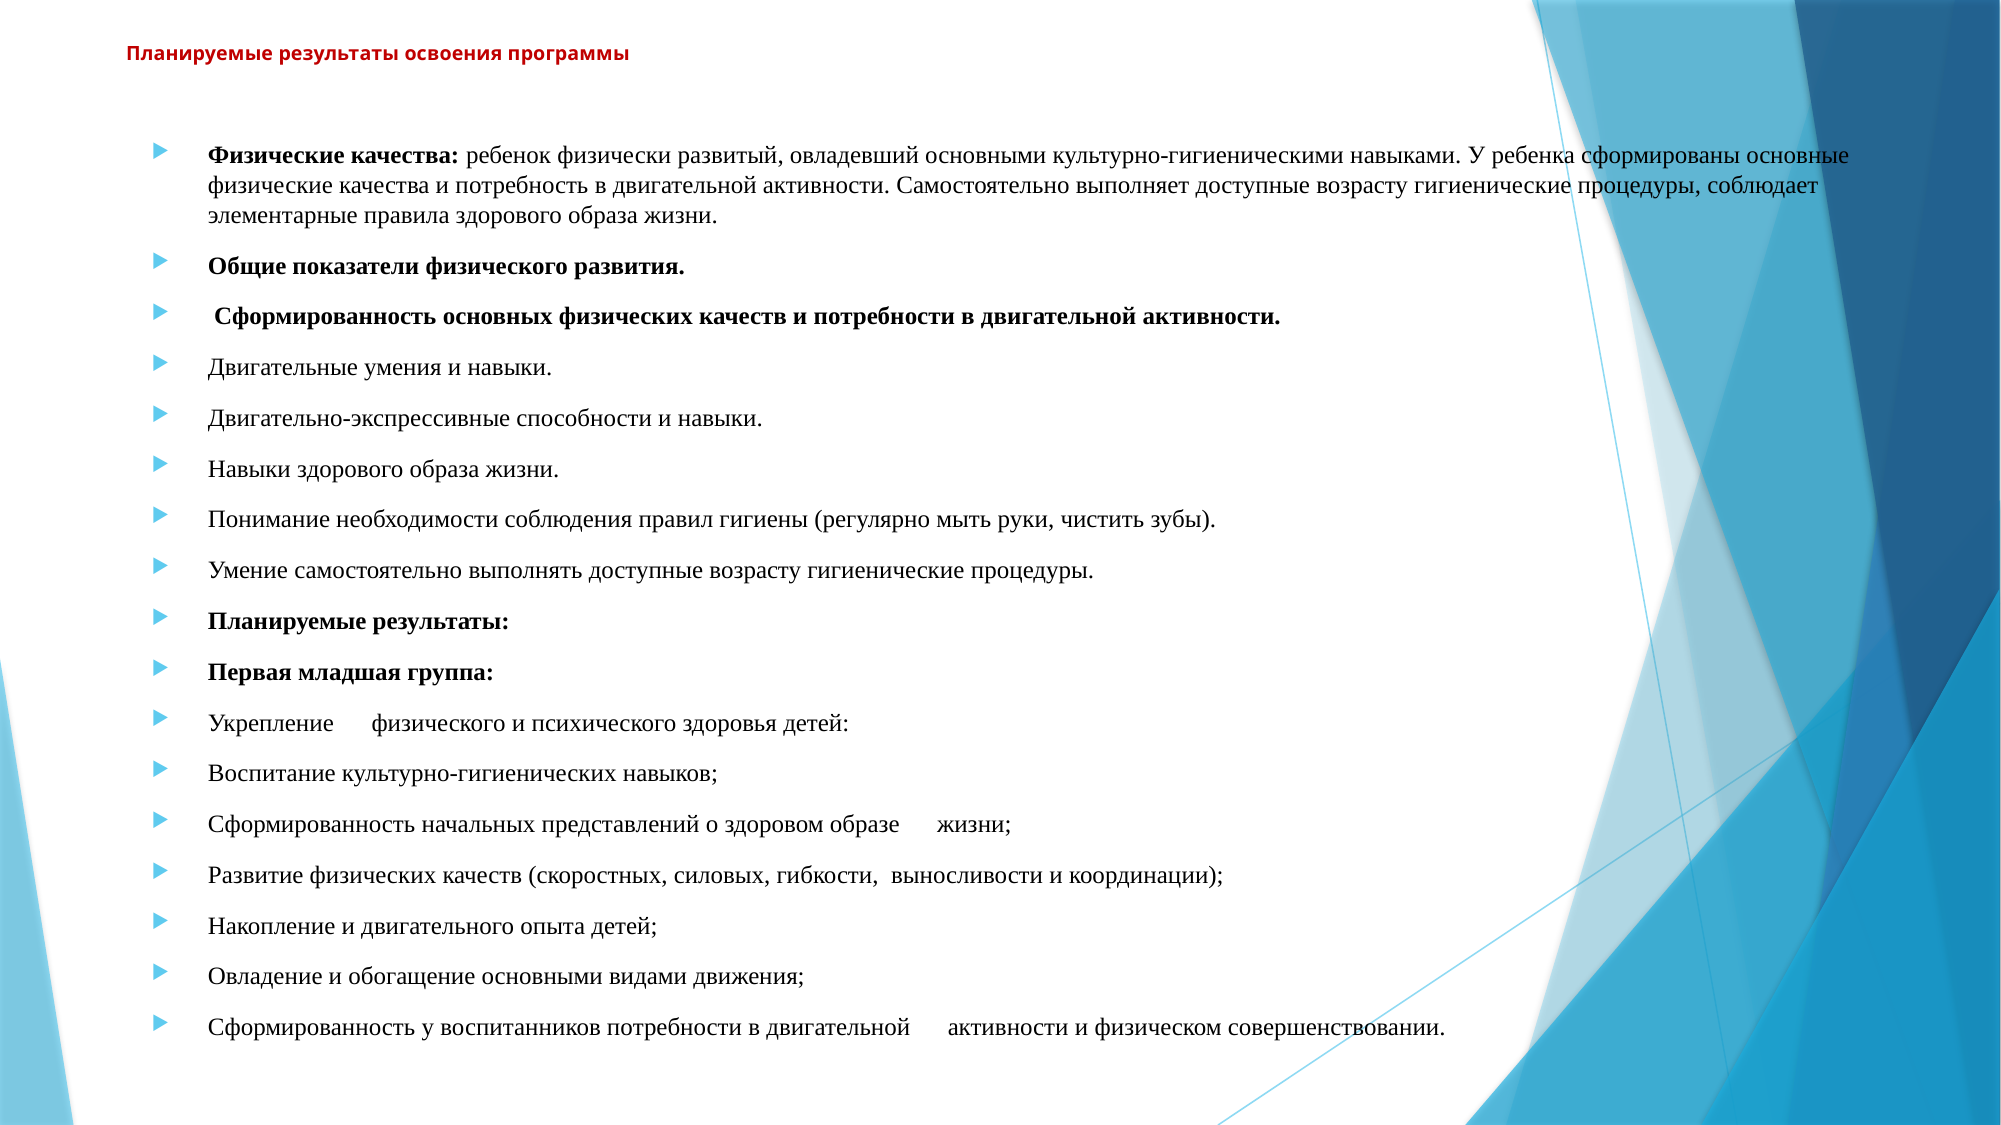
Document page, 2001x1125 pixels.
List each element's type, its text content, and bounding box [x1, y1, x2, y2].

title Планируемые результаты освоения программы [111, 32, 1522, 104]
list Физические качества: ребенок физически развитый, овладевший основными культурно-гигиеническими навыками. У ребенка сформированы основные физические качества и потребность в двигательной активности. Самостоятельно выполняет доступные возрасту гигиенические процедуры, соблюдает элементарные правила здорового образа жизни. Общие показатели физического развития. Сформированность основных физических качеств и потребности в двигательной активности. Двигательные умения и навыки. Двигательно-экспрессивные способности и навыки. Навыки здорового образа жизни. Понимание необходимости соблюдения правил гигиены (регулярно мыть руки, чистить зубы). Умение самостоятельно выполнять доступные возрасту гигиенические процедуры. Планируемые результаты: Первая младшая группа: Укрепление физического и психического здоровья детей: Воспитание культурно-гигиенических навыков; Сформированность начальных представлений о здоровом образе жизни; Развитие физических качеств (скоростных, силовых, гибкости, выносливости и координации); Накопление и двигательного опыта детей; Овладение и обогащение основными видами движения; Сформированность у воспитанников потребности в двигательной активности и физическом совершенствовании. [136, 130, 1931, 1019]
